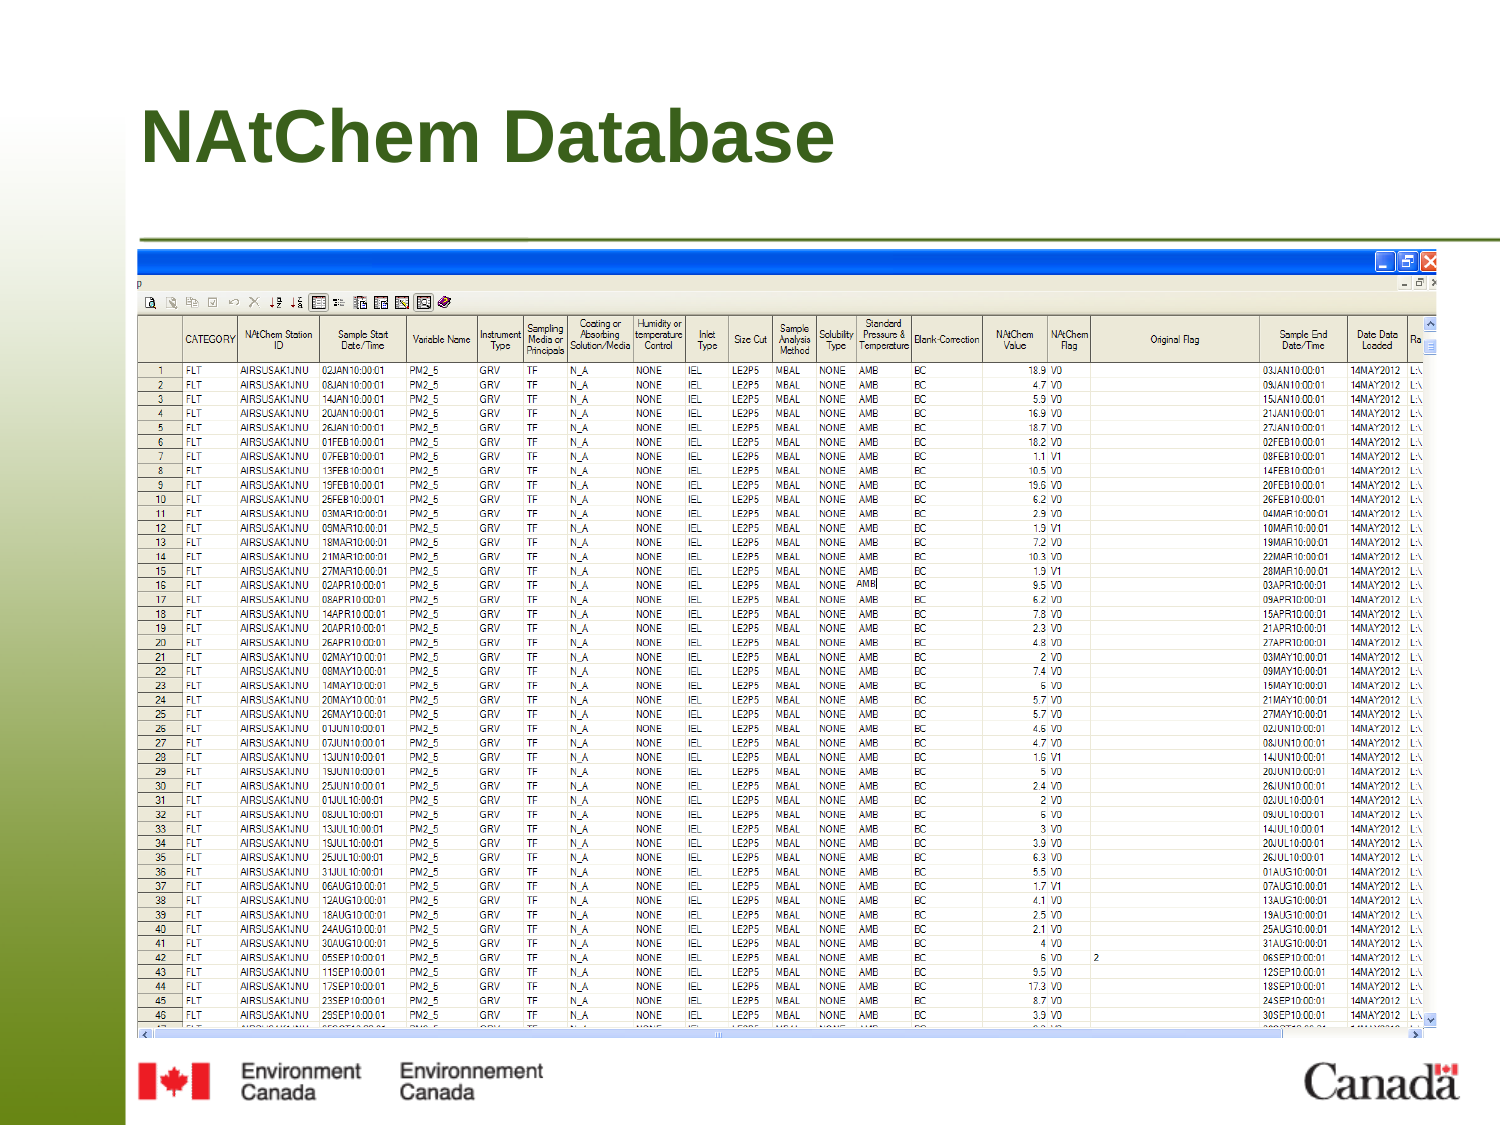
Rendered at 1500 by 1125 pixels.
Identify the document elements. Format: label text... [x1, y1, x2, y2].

picture [0, 0, 1500, 1125]
title NAtChem Database [124, 44, 1463, 221]
